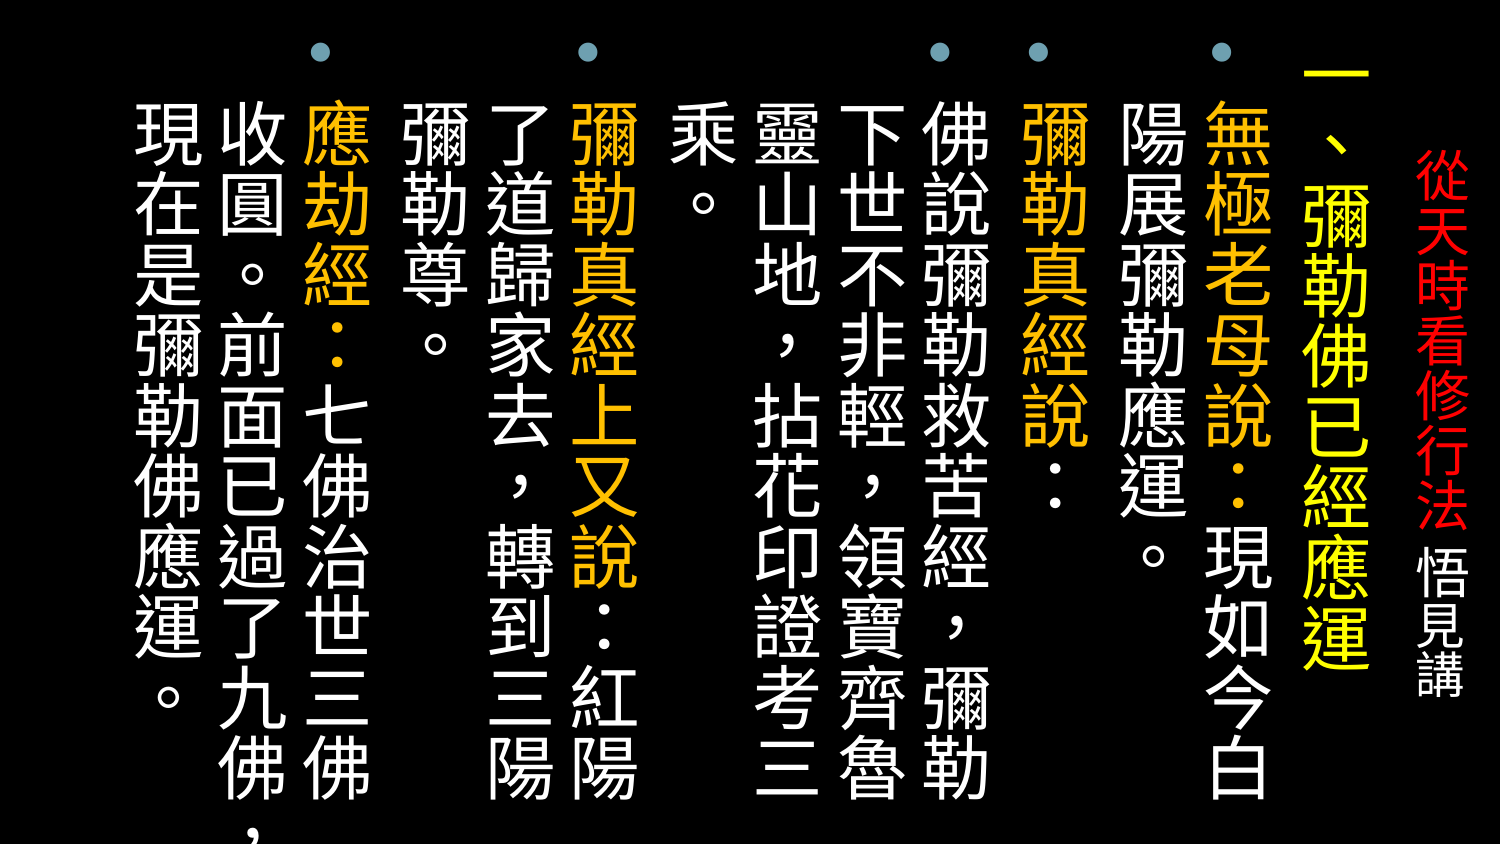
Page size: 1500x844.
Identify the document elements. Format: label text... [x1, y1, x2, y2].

list 一、彌勒佛已經應運 無極老母說：現如今白陽展彌勒應運。 彌勒真經說： 佛說彌勒救苦經，彌勒下世不非輕，領寶齊魯靈山地，拈花印證考三乘。 彌勒真經上又說：紅陽了道歸家去，轉到三陽彌勒尊。 應劫經：七佛治世三佛收圓。前面已過了九佛，現在是彌勒佛應運。 [17, 18, 1388, 825]
title 從天時看修行法 悟見講 [1399, 23, 1483, 825]
